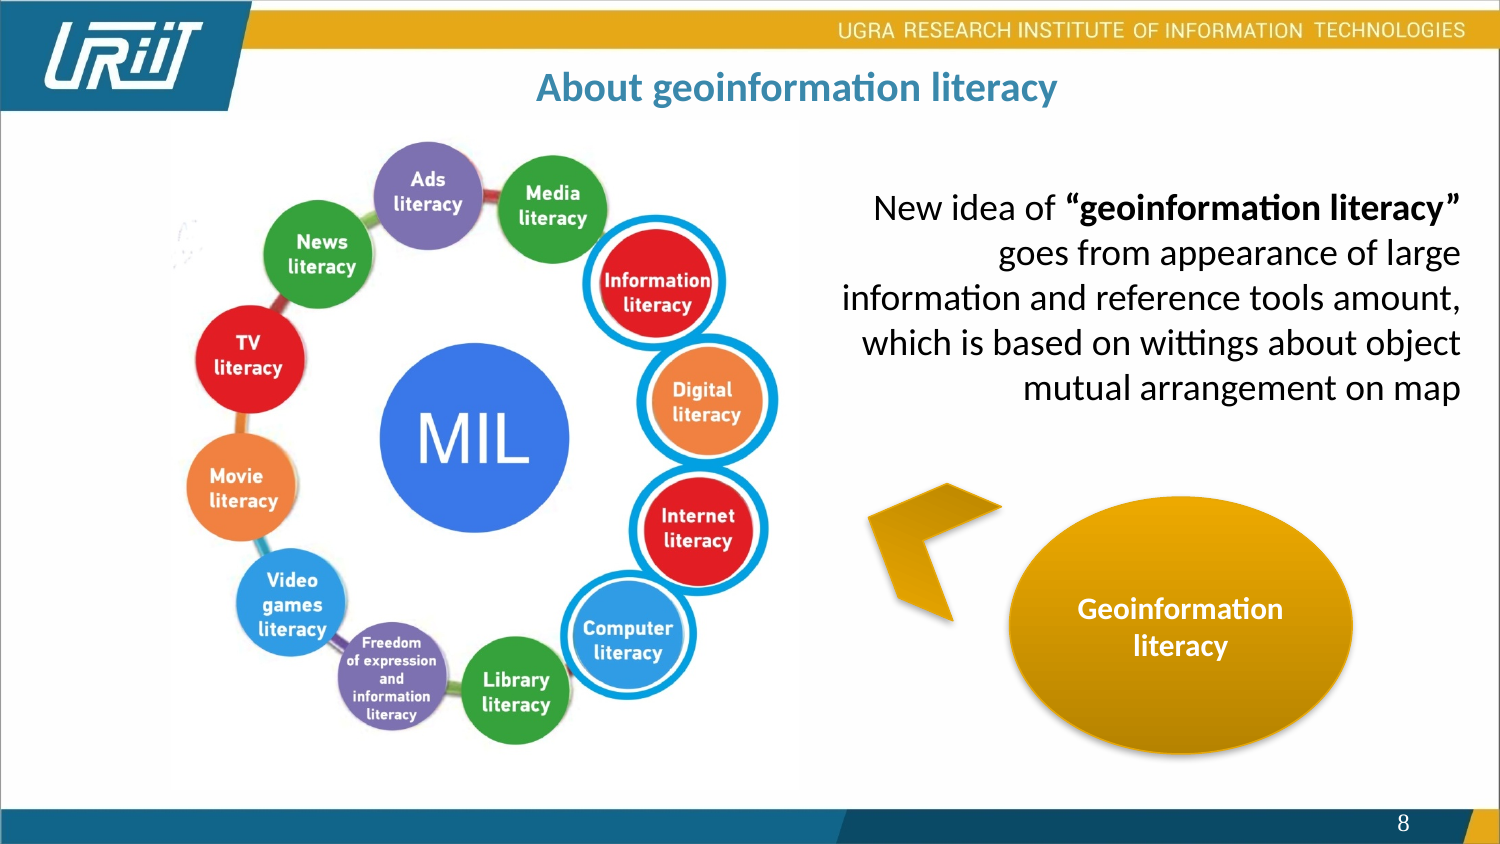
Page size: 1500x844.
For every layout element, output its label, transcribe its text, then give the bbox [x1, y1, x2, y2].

text_box [867, 482, 1003, 622]
picture [0, 0, 1500, 844]
title About geoinformation literacy [265, 58, 1329, 112]
slide_number 8 [1074, 798, 1425, 844]
text_box Geoinformation literacy [1008, 496, 1353, 755]
text_box New idea of “geoinformation literacy” goes from appearance of large information and reference tools amount, which is based on wittings about object mutual arrangement on map [804, 175, 1477, 416]
